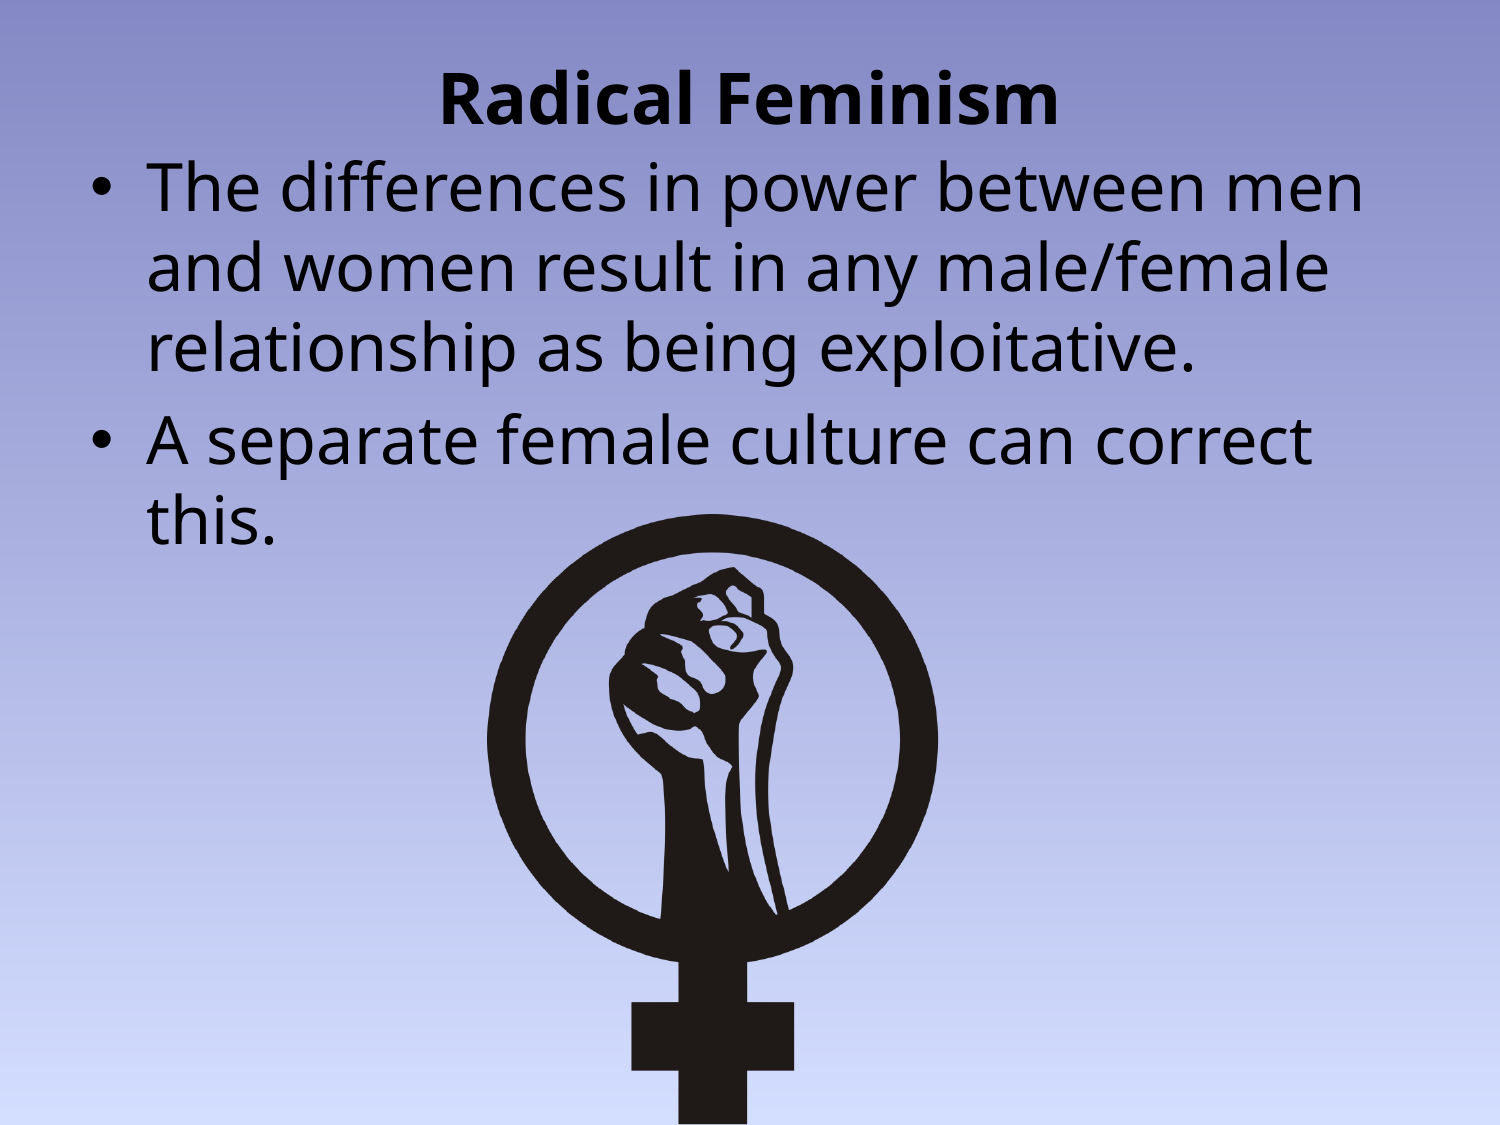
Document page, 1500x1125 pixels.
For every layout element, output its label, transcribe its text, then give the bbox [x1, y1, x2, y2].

picture [487, 514, 940, 1125]
list The differences in power between men and women result in any male/female relationship as being exploitative. A separate female culture can correct this. [75, 137, 1425, 1005]
title Radical Feminism [75, 45, 1425, 137]
